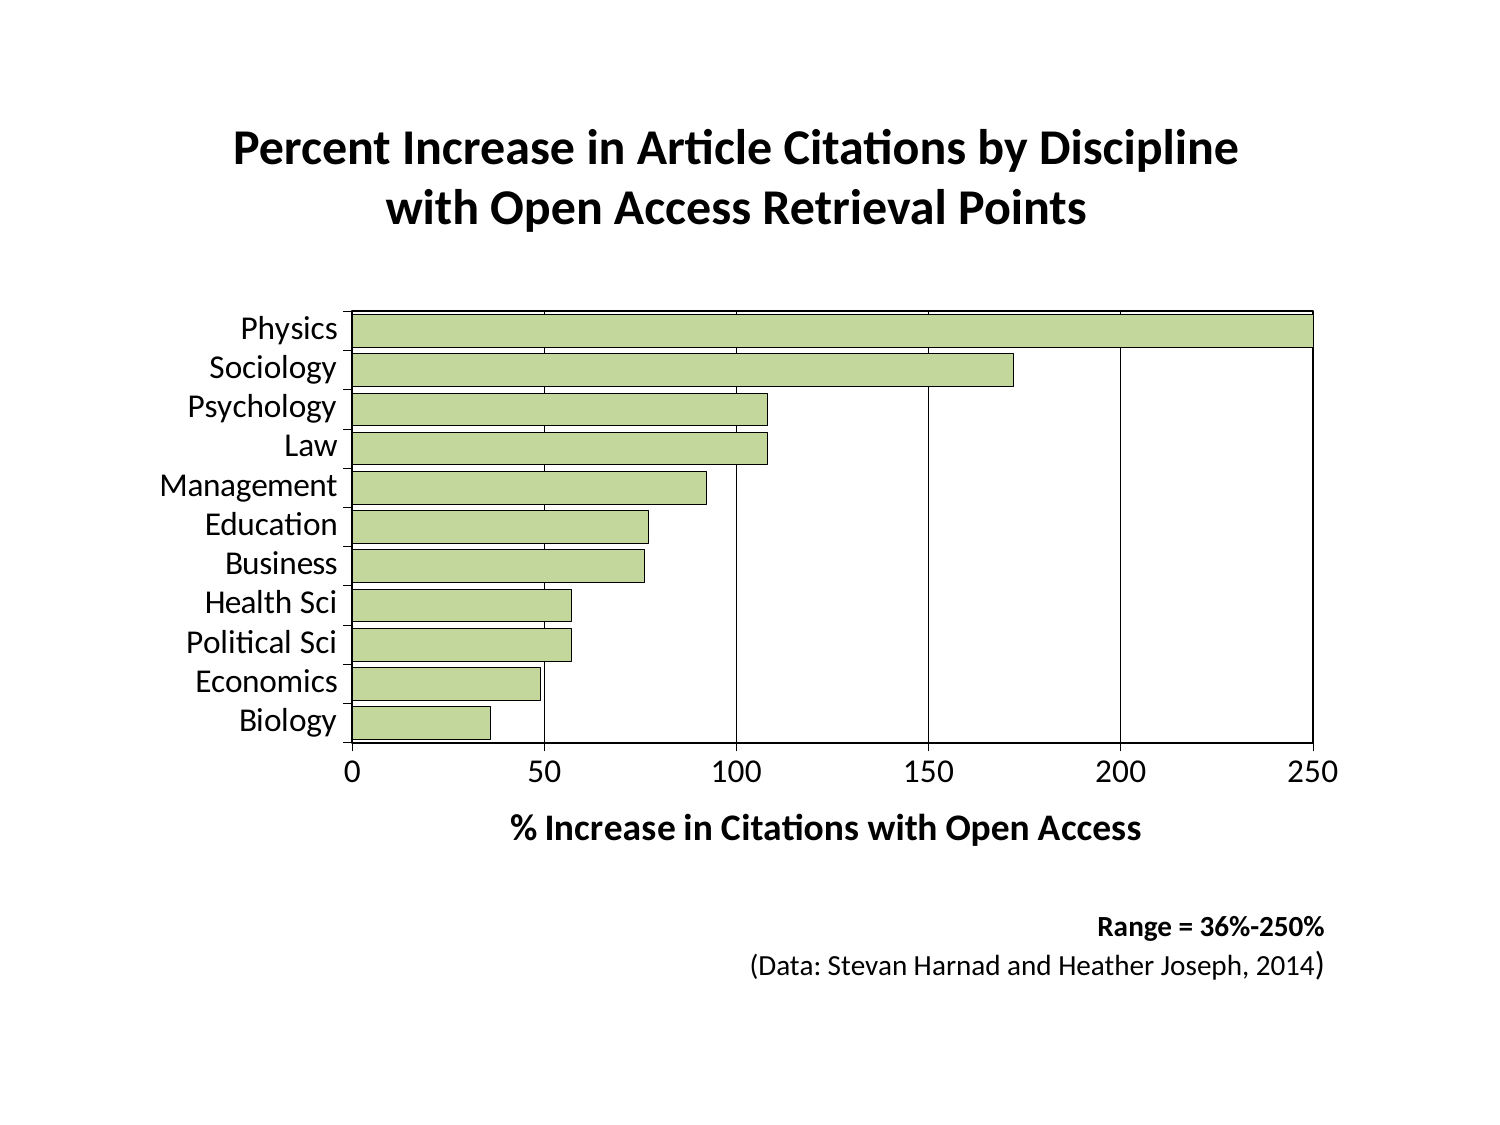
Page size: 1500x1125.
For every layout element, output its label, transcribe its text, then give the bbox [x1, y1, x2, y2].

text_box Range = 36%-250% (Data: Stevan Harnad and Heather Joseph, 2014) [503, 899, 1340, 990]
title Percent Increase in Article Citations by Discipline with Open Access Retrieval Points [87, 99, 1386, 250]
chart [89, 309, 1440, 885]
